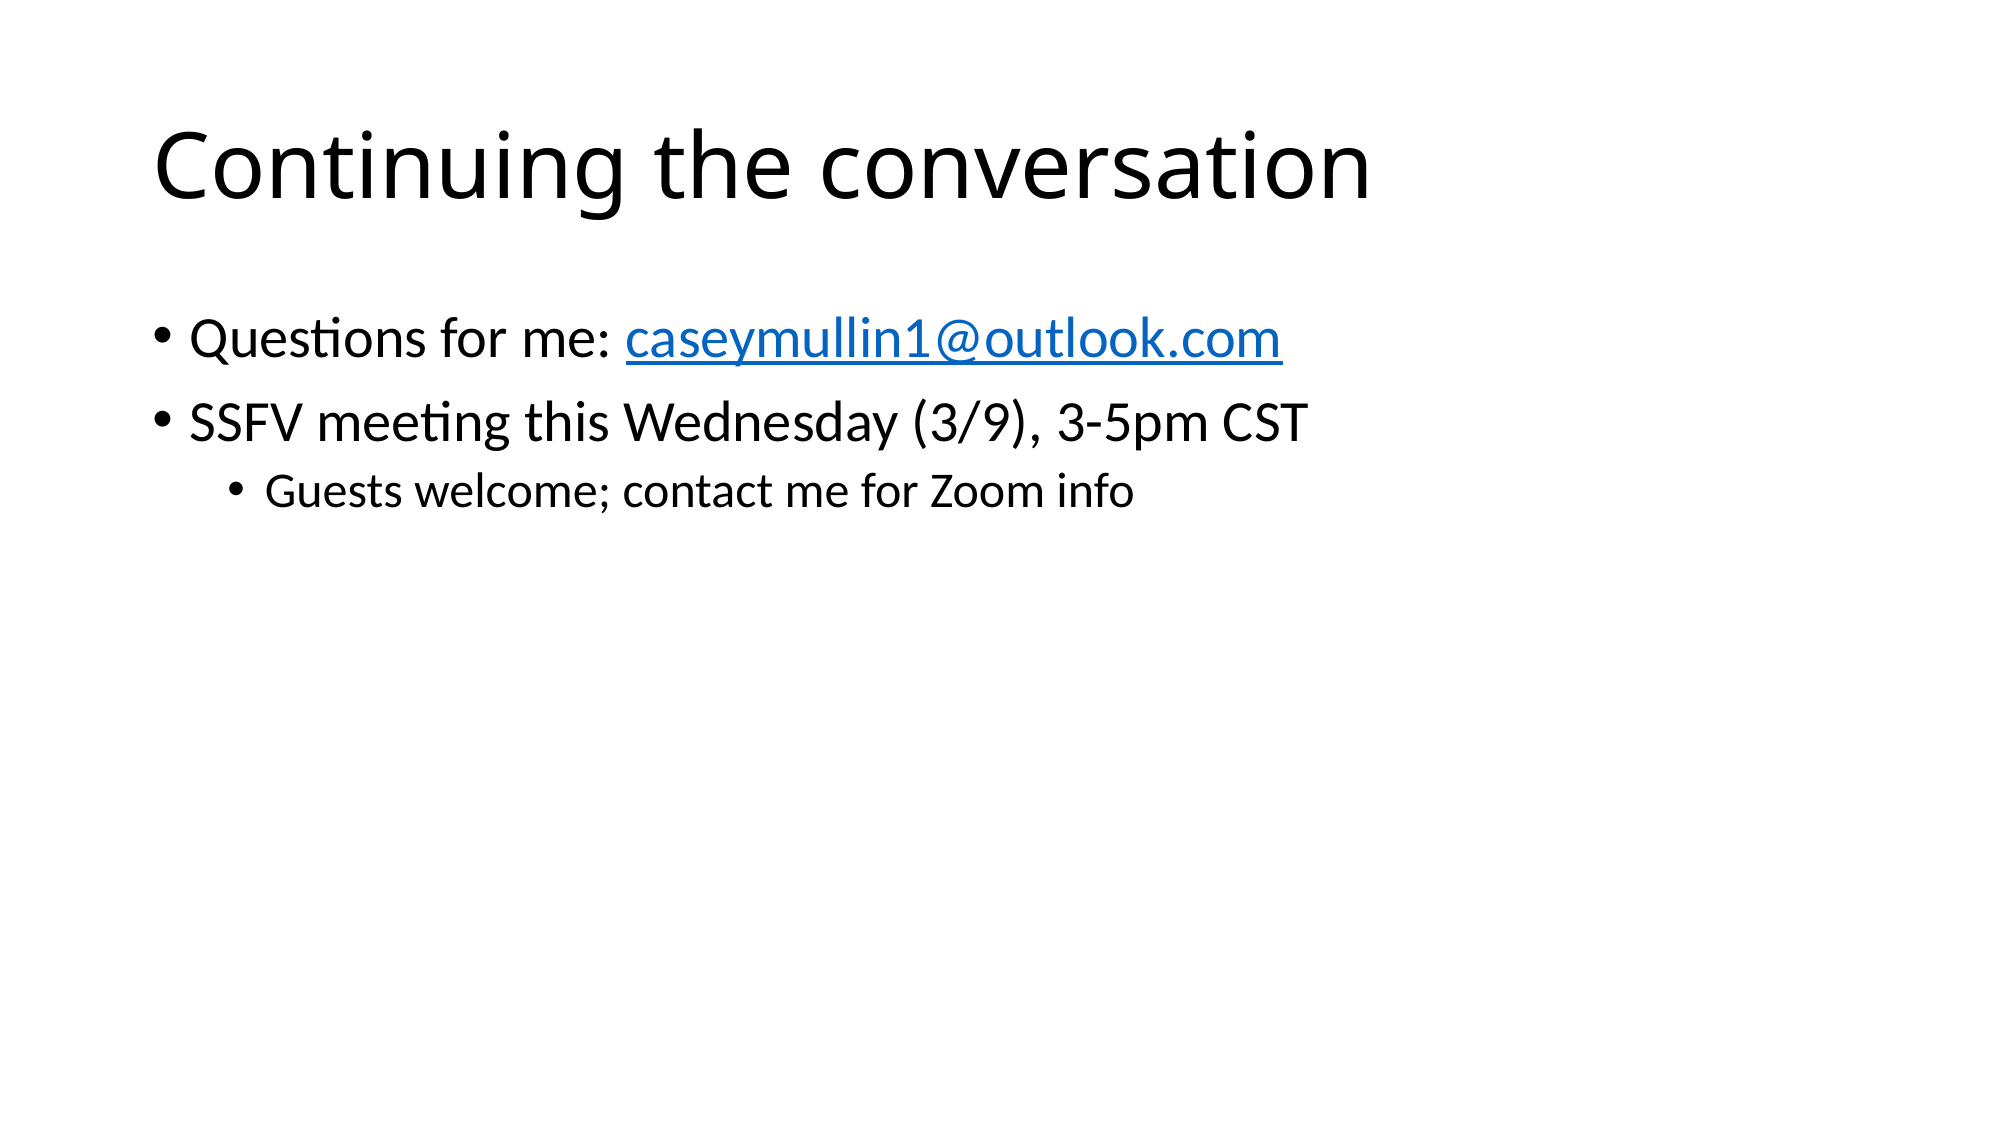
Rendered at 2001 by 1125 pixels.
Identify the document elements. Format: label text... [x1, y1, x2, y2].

title Continuing the conversation [137, 59, 1863, 278]
list Questions for me: caseymullin1@outlook.com SSFV meeting this Wednesday (3/9), 3-5pm CST Guests welcome; contact me for Zoom info [137, 299, 1863, 1014]
